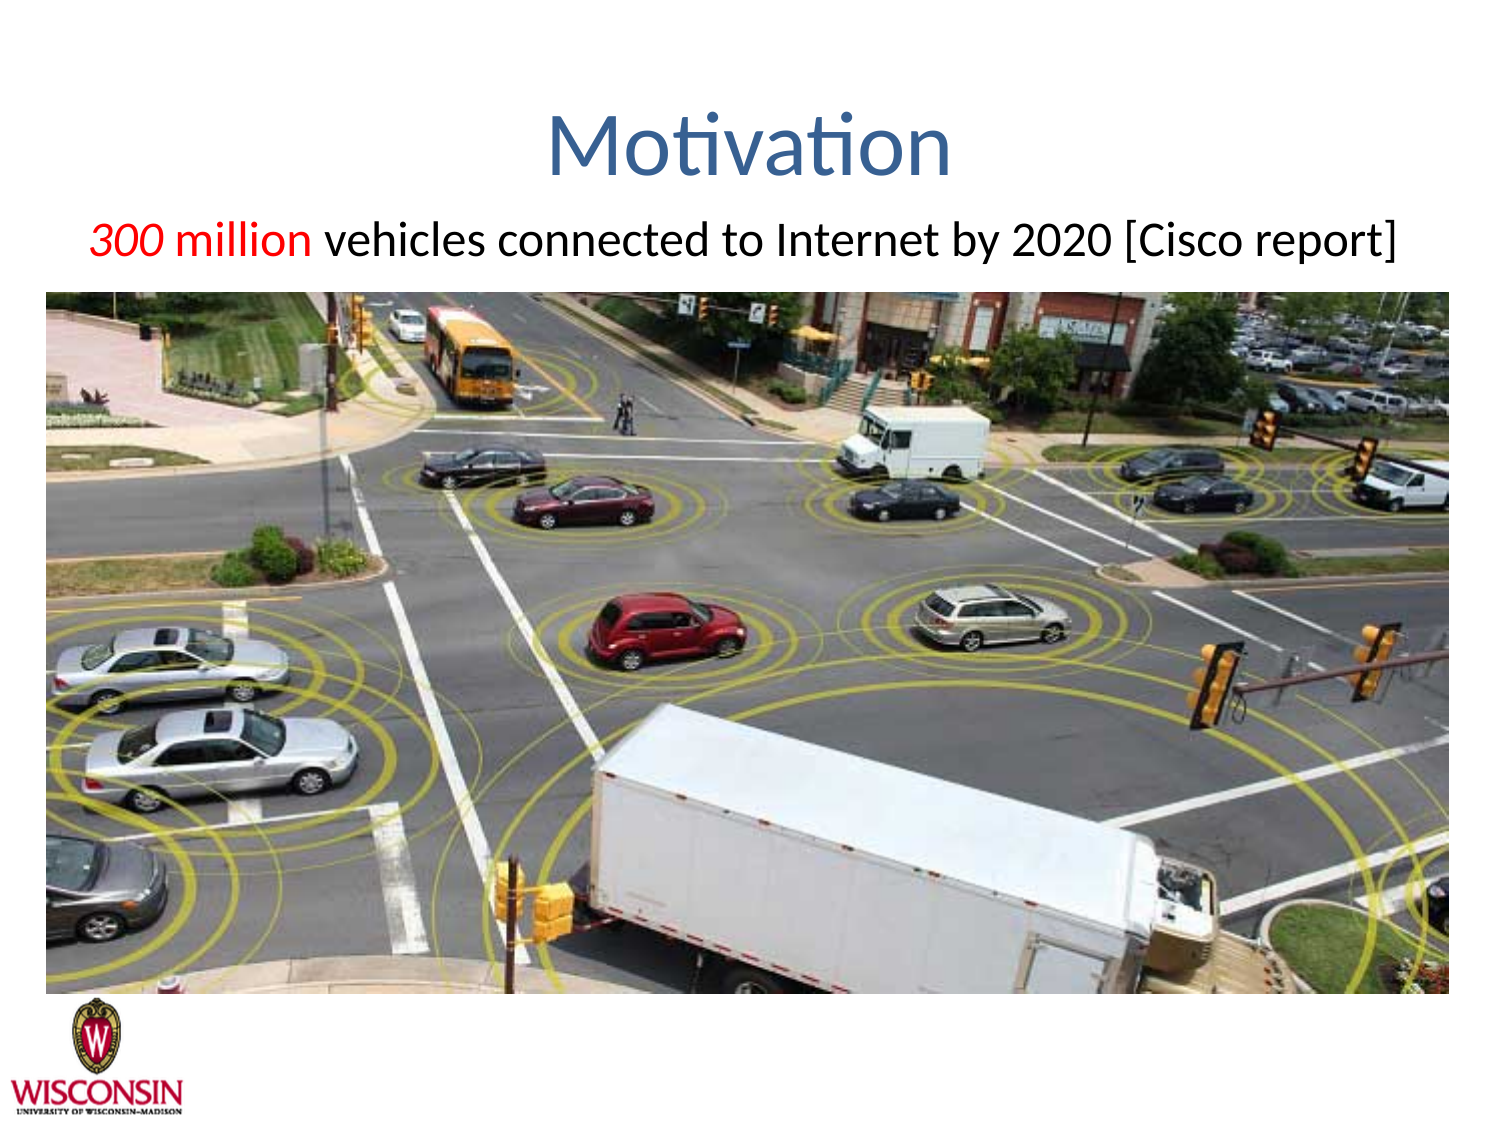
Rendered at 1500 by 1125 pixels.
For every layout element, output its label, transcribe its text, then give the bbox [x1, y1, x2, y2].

title Motivation [75, 45, 1425, 233]
list 300 million vehicles connected to Internet by 2020 [Cisco report] [70, 197, 1424, 278]
picture [0, 291, 1450, 1125]
